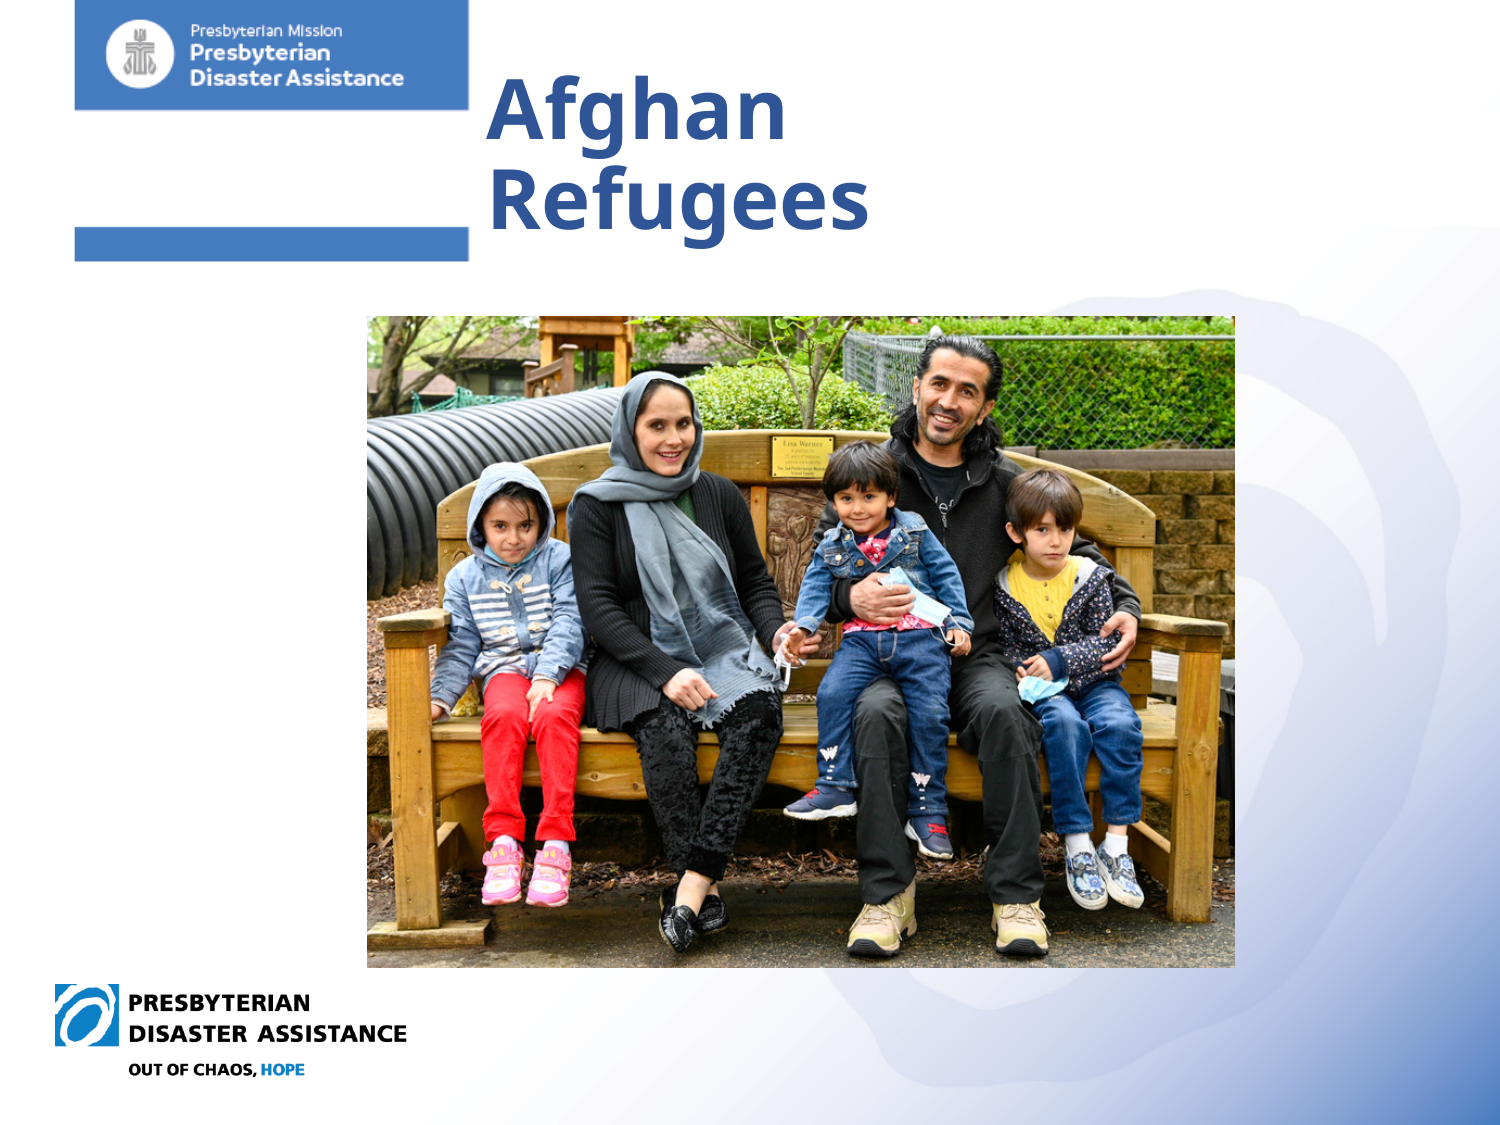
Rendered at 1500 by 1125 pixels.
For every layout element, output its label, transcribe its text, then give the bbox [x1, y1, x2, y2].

title Afghan Refugees [471, 107, 1094, 208]
picture [0, 0, 1500, 1125]
